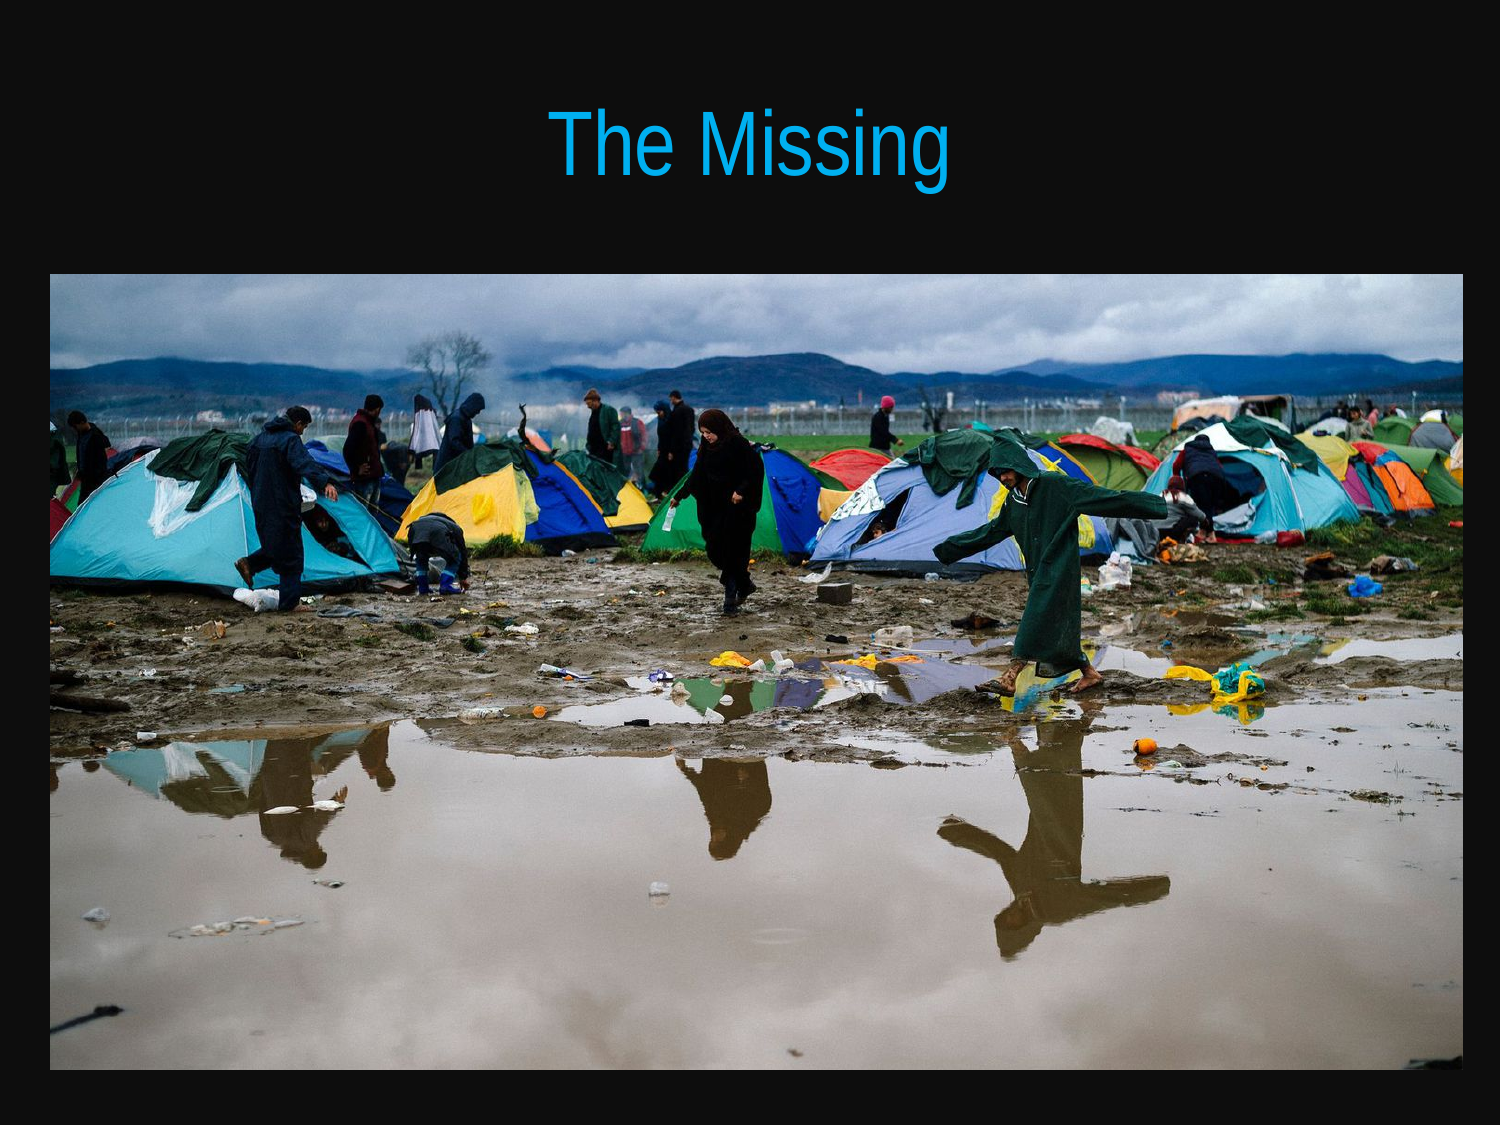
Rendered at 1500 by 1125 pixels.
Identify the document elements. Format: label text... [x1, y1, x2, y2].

picture [49, 274, 1463, 1070]
title The Missing [75, 45, 1425, 233]
